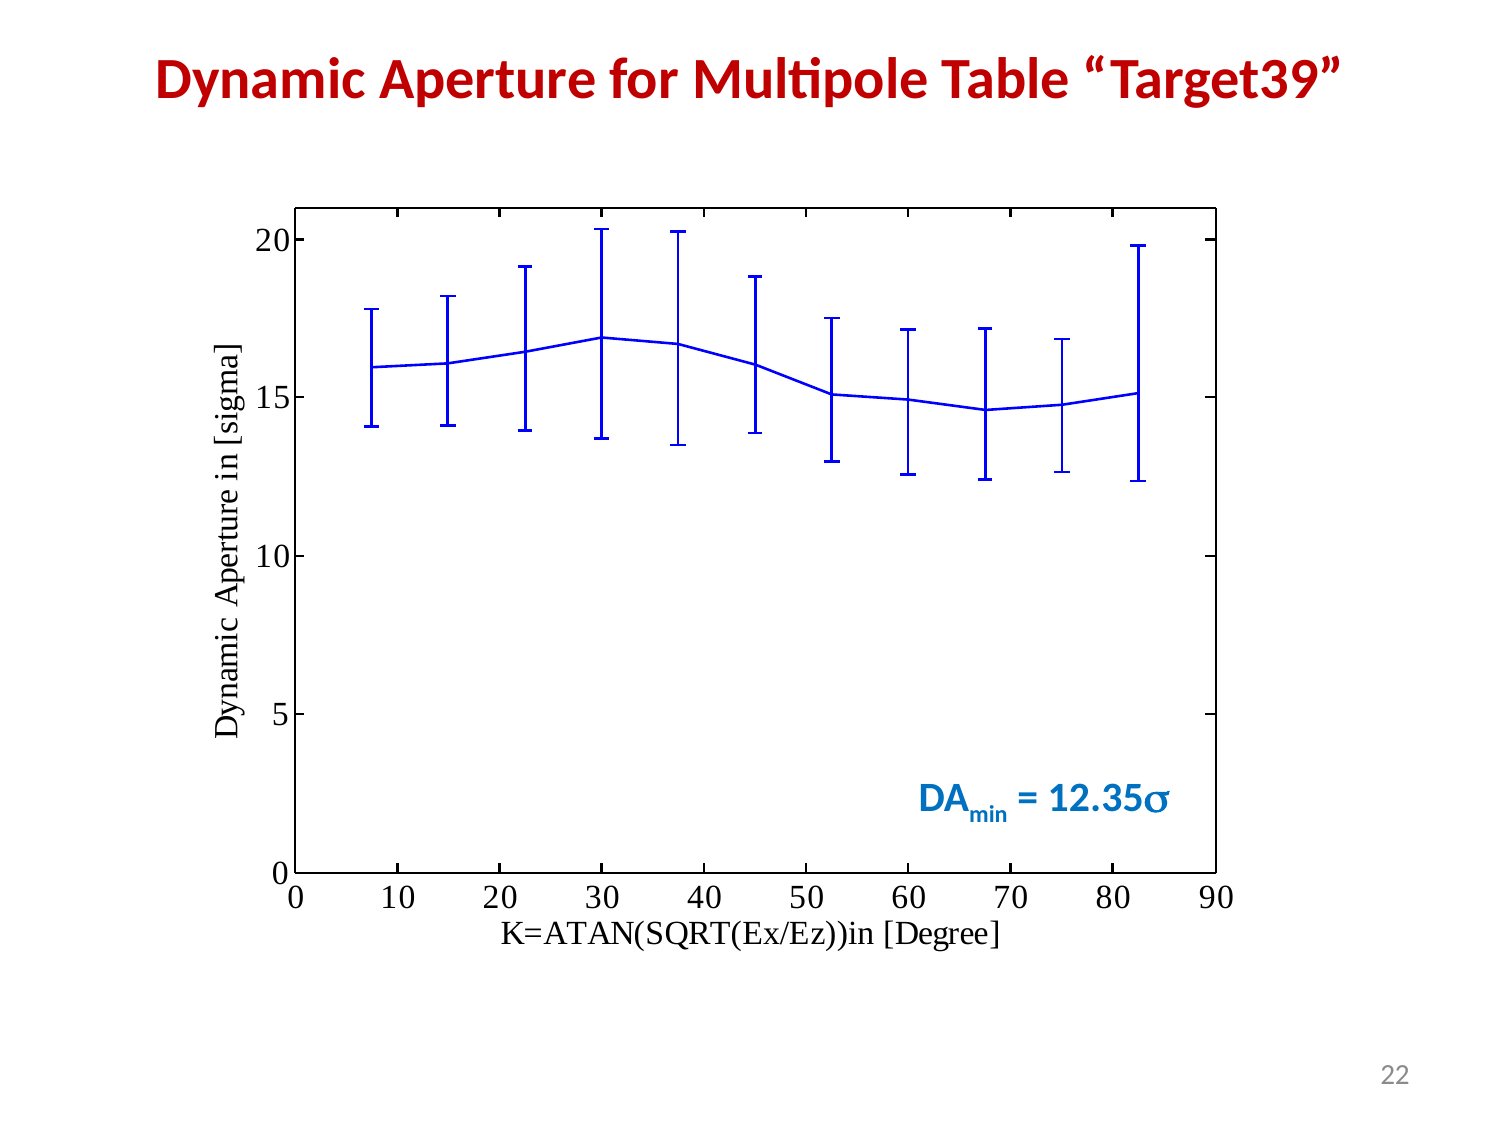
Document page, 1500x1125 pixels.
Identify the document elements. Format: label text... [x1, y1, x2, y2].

slide_number 22 [1074, 1042, 1425, 1103]
title Dynamic Aperture for Multipole Table “Target39” [75, 0, 1425, 150]
picture [199, 149, 1389, 967]
